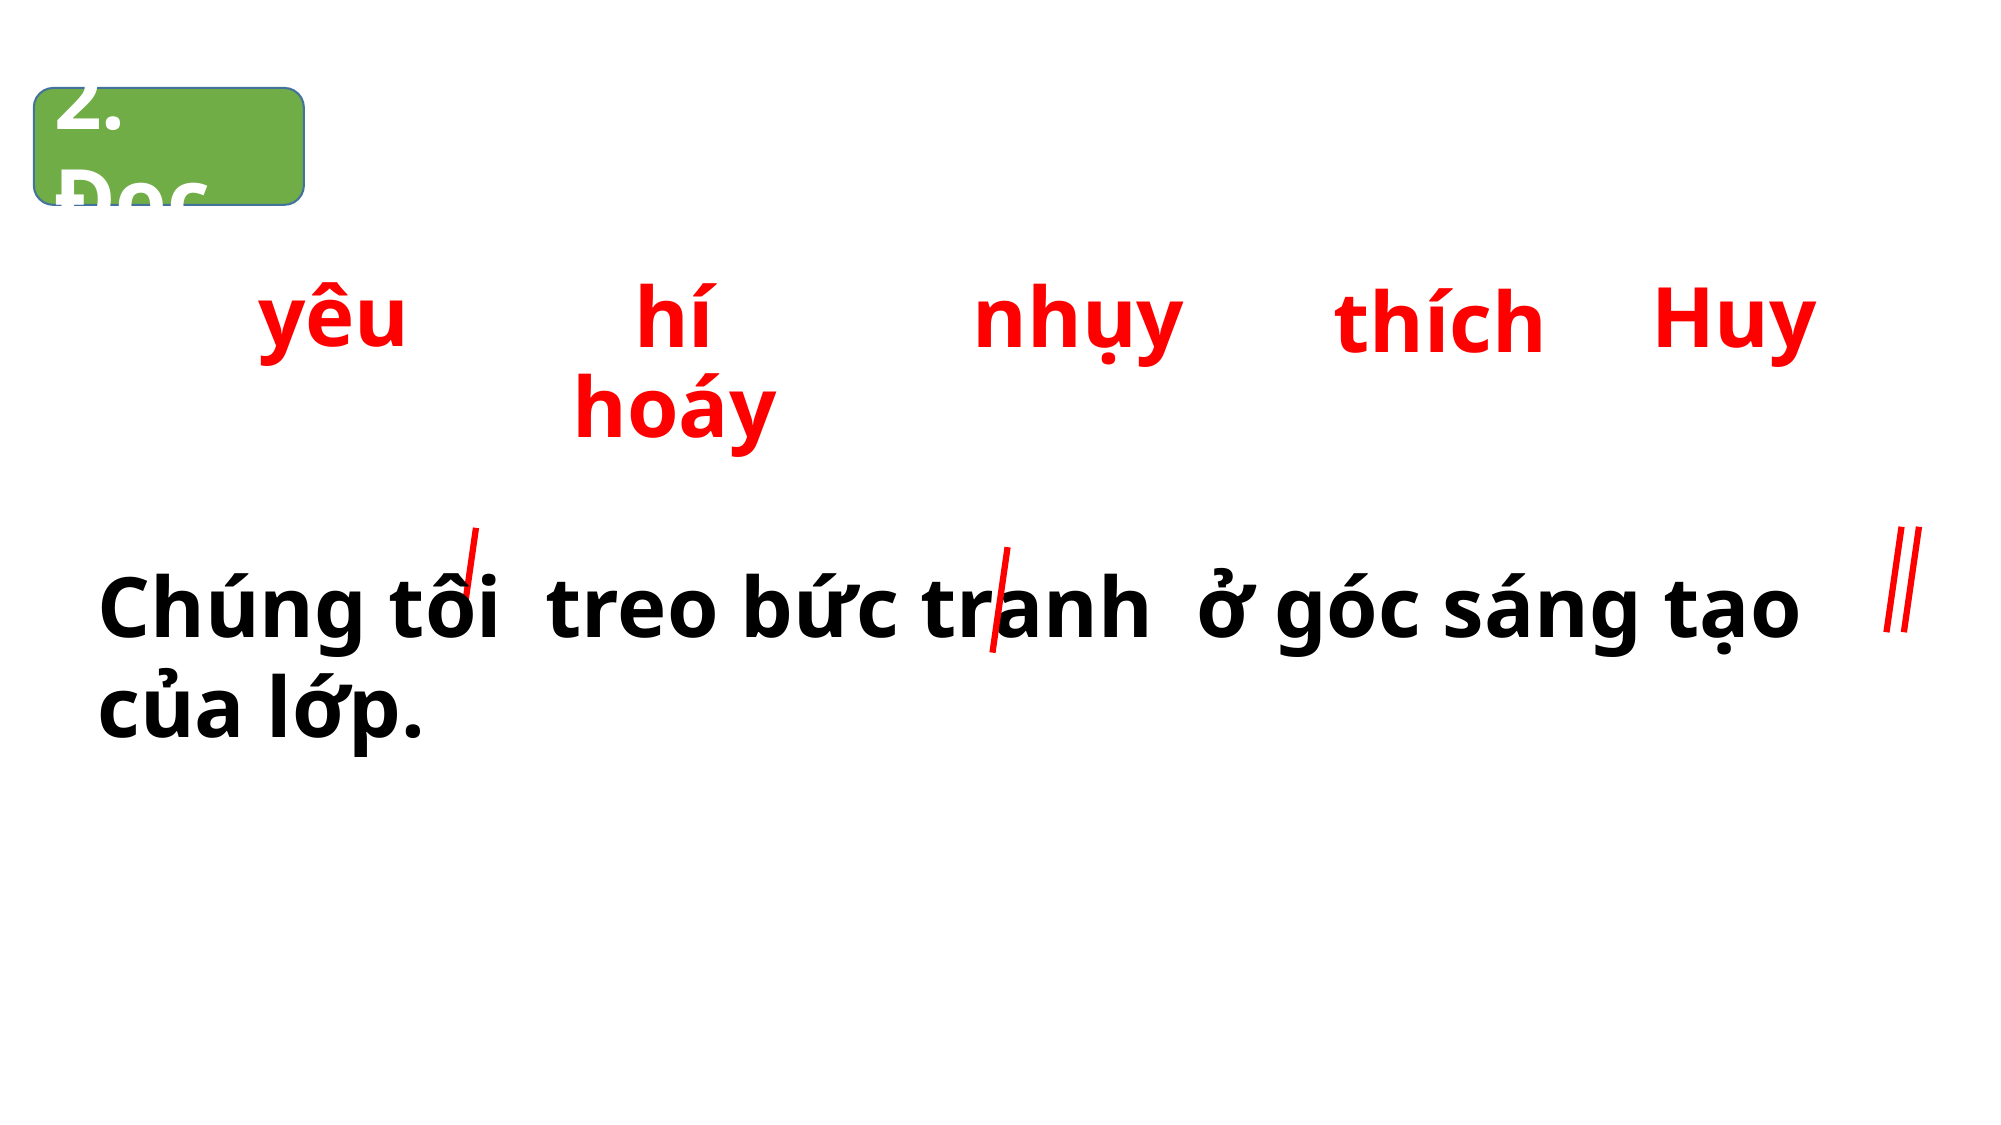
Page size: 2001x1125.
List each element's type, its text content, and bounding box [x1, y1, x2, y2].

text_box thích [1276, 273, 1605, 399]
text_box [992, 547, 1008, 653]
text_box hí hoáy [510, 268, 839, 394]
text_box 2. Đọc [32, 86, 305, 206]
text_box nhụy [914, 268, 1243, 394]
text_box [1886, 526, 1902, 633]
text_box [460, 527, 476, 634]
text_box Huy [1636, 268, 1832, 374]
subtitle yêu [168, 266, 500, 393]
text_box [1903, 526, 1919, 633]
text_box Chúng tôi treo bức tranh ở góc sáng tạo của lớp. [82, 547, 1985, 862]
